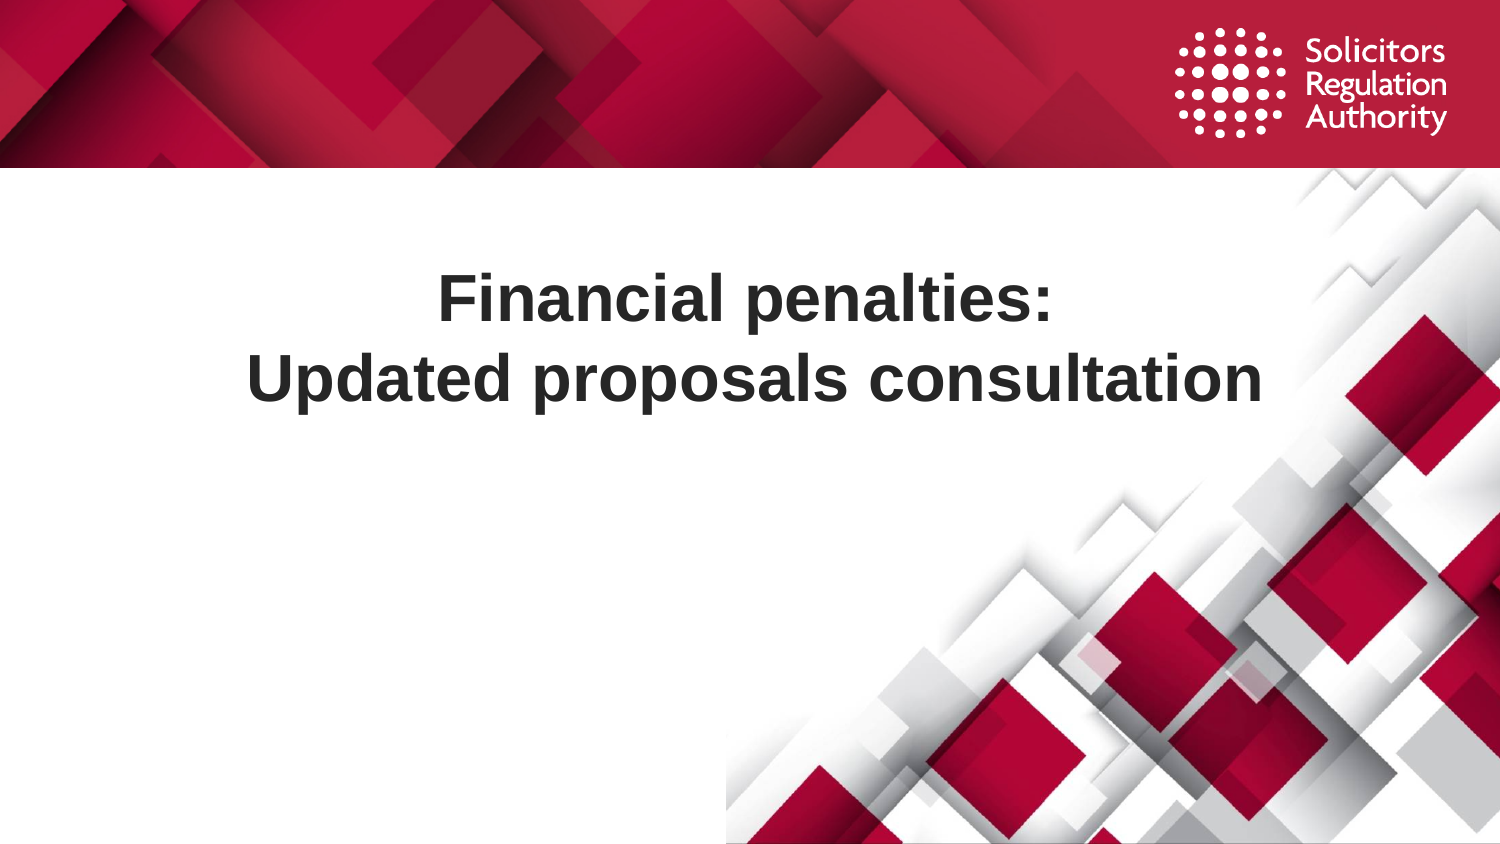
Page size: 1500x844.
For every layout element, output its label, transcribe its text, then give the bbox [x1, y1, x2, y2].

picture [0, 0, 1500, 843]
title Financial penalties: Updated proposals consultation [206, 244, 1306, 426]
